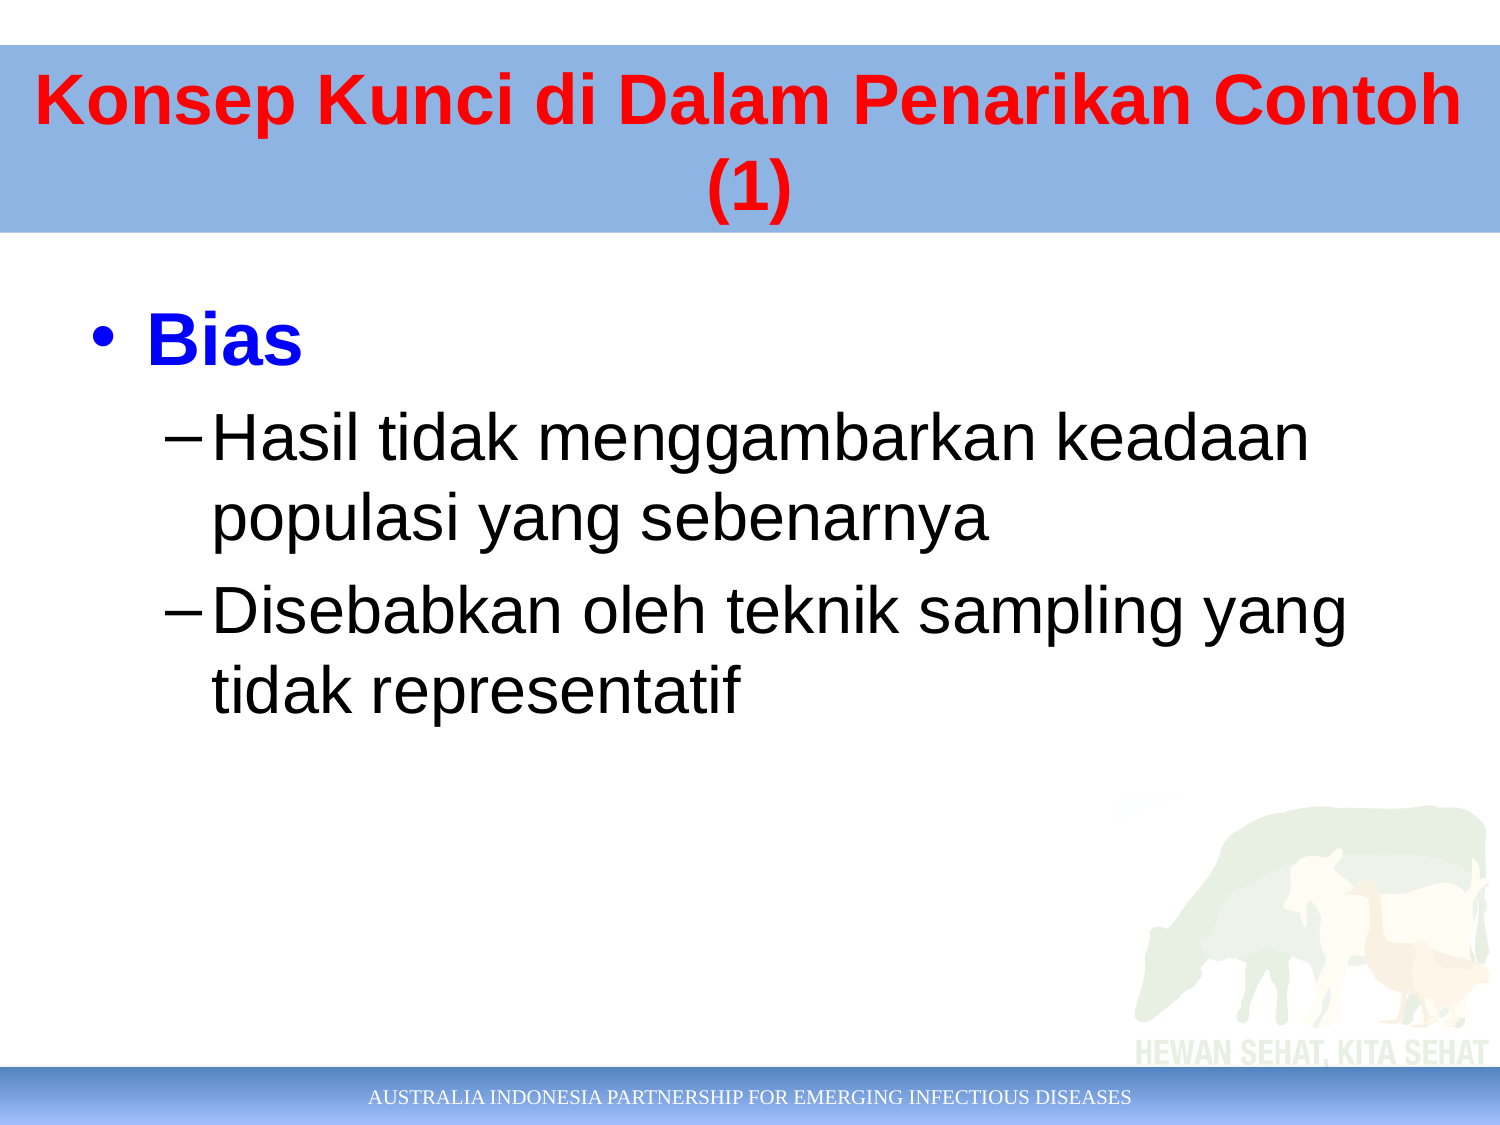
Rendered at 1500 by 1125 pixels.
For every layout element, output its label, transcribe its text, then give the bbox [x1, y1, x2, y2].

title Konsep Kunci di Dalam Penarikan Contoh (1) [0, 45, 1500, 233]
list Bias Hasil tidak menggambarkan keadaan populasi yang sebenarnya Disebabkan oleh teknik sampling yang tidak representatif [75, 282, 1425, 1025]
